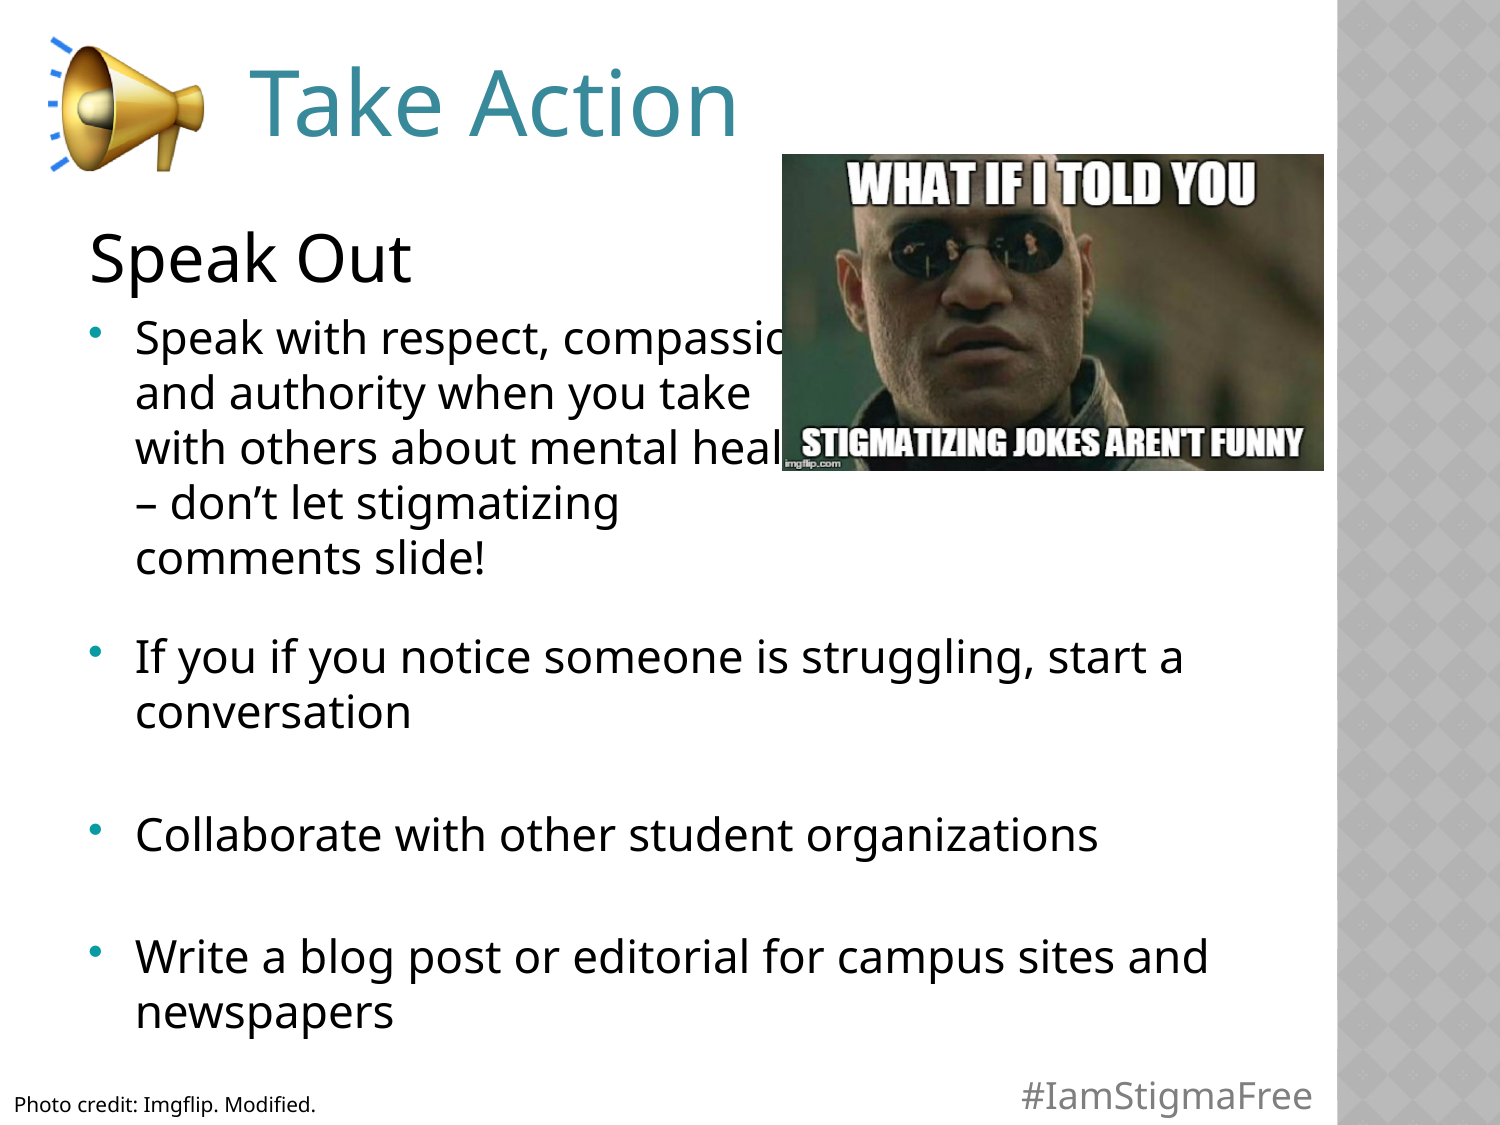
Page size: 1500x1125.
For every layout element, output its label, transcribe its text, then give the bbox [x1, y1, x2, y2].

list If you if you notice someone is struggling, start a conversation Collaborate with other student organizations Write a blog post or editorial for campus sites and newspapers [75, 620, 1263, 1037]
text_box #IamStigmaFree [1006, 1064, 1329, 1125]
picture [45, 23, 207, 186]
text_box Photo credit: Imgflip. Modified. [0, 1084, 331, 1125]
picture [781, 154, 1324, 471]
list Speak Out Speak with respect, compassion and authority when you take with others about mental health – don’t let stigmatizing comments slide! [75, 208, 850, 590]
text_box Take Action [211, 37, 908, 185]
